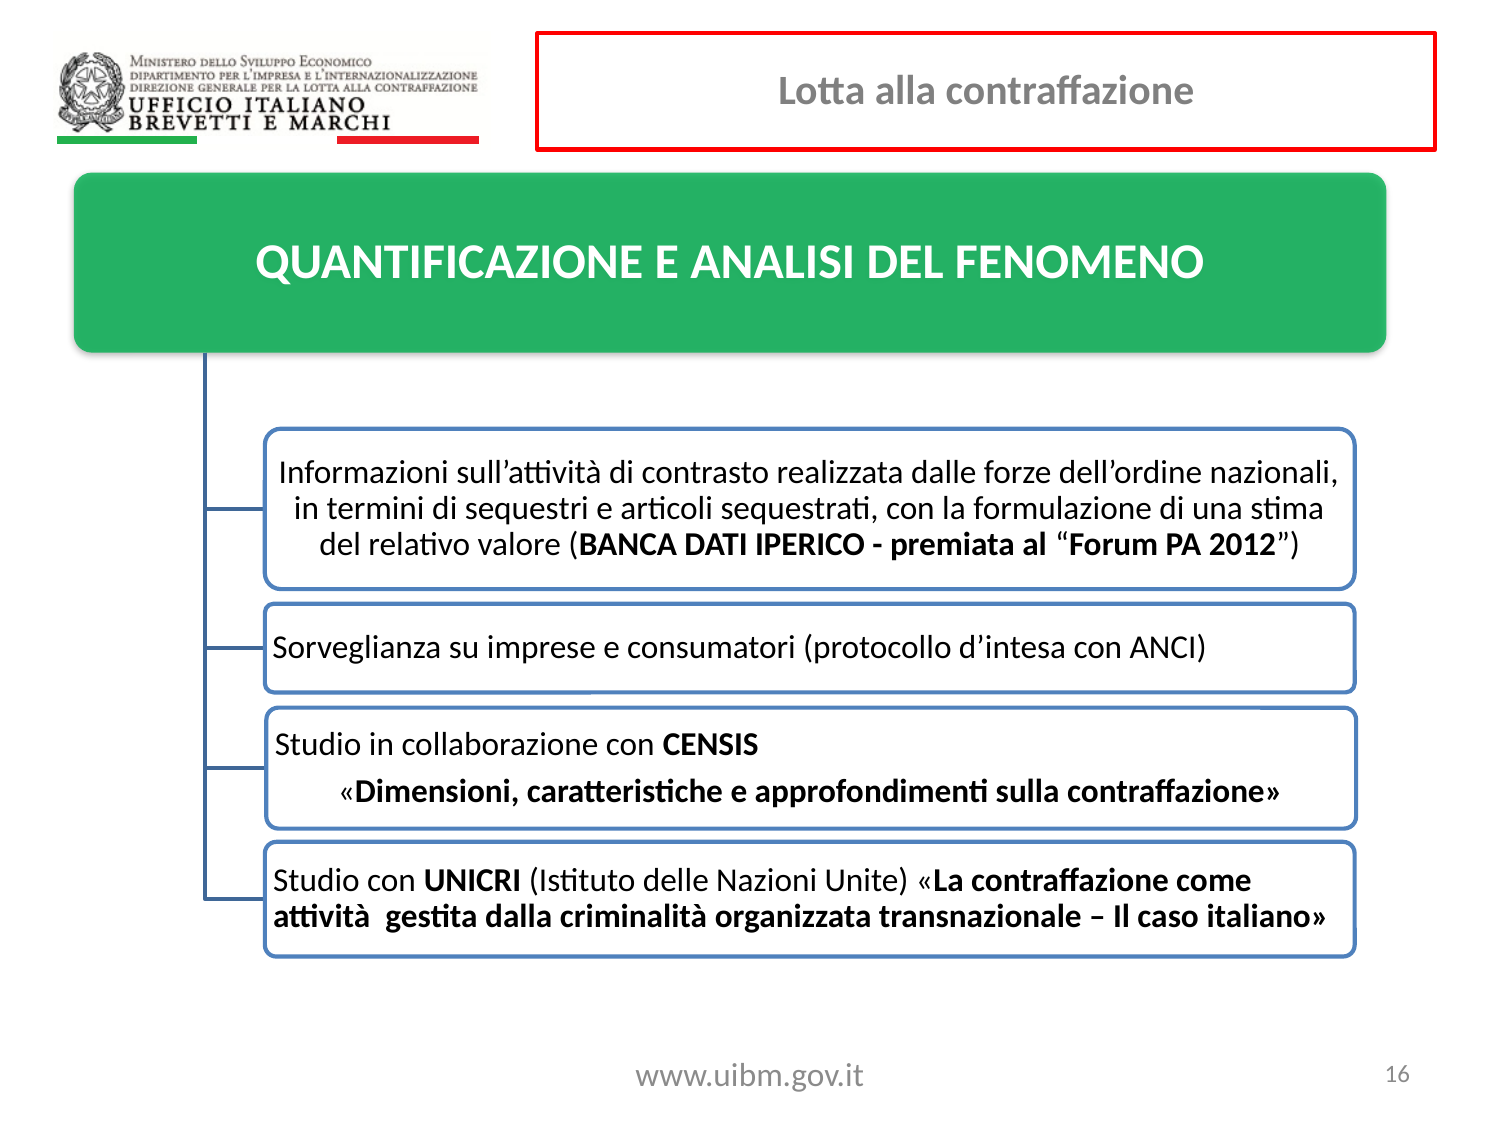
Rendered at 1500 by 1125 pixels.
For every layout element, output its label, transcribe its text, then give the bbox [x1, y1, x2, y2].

footer www.uibm.gov.it [512, 1055, 988, 1103]
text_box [73, 172, 1427, 1047]
slide_number 16 [1074, 1054, 1425, 1103]
title Lotta alla contraffazione [535, 31, 1437, 152]
picture [52, 31, 491, 150]
